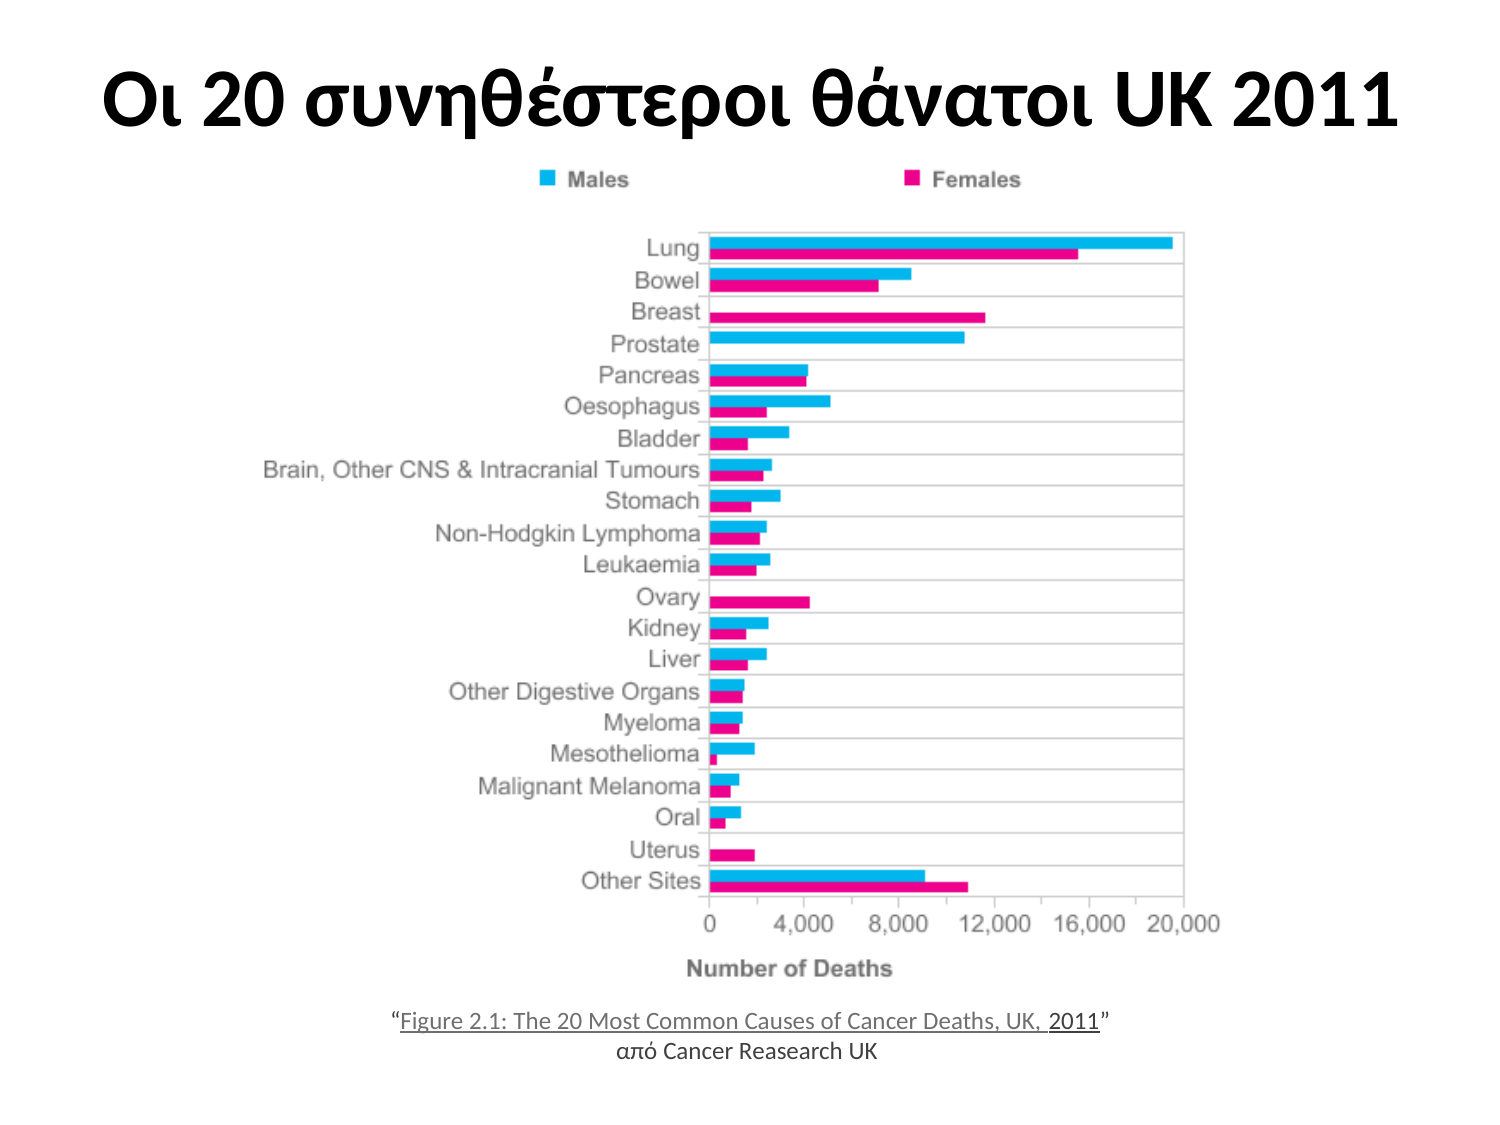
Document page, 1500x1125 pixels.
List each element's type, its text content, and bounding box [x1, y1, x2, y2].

picture [191, 148, 1309, 1001]
title Οι 20 συνηθέστεροι θάνατοι UK 2011 [76, 19, 1427, 169]
text_box “Figure 2.1: The 20 Most Common Causes of Cancer Deaths, UK, 2011” από Cancer Reasearch UK [359, 1009, 1141, 1072]
